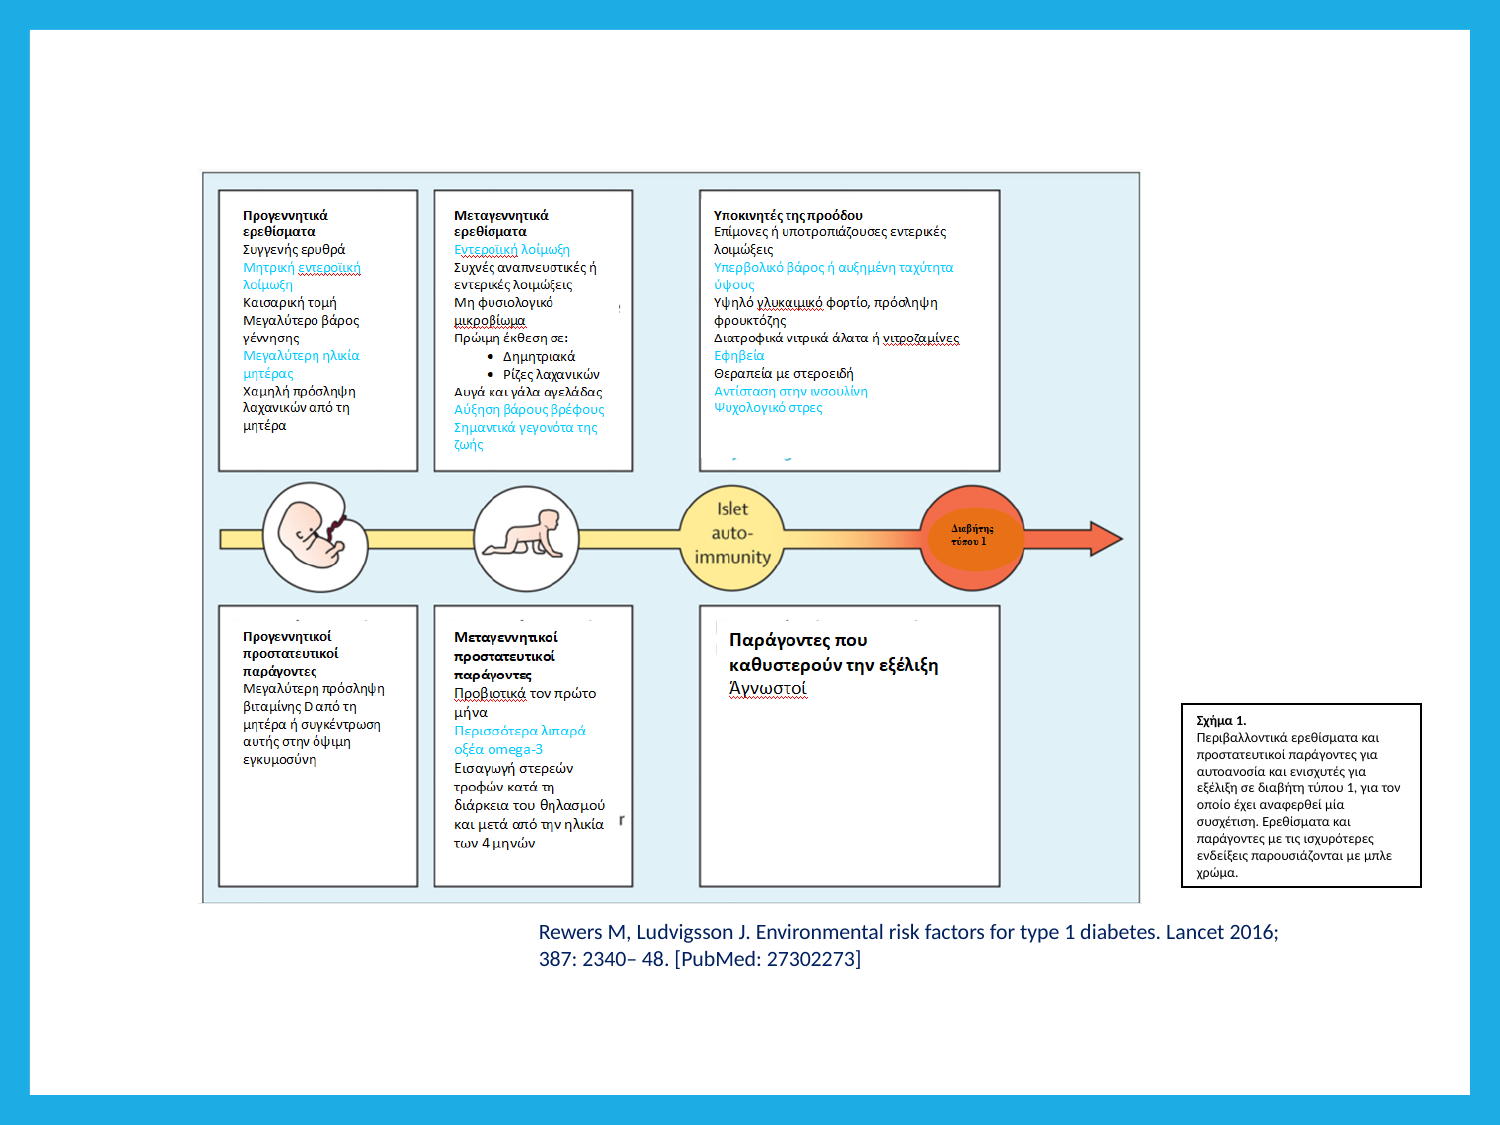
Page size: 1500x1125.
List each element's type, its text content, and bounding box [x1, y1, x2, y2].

text_box Σχήμα 1. Περιβαλλοντικά ερεθίσματα και προστατευτικοί παράγοντες για αυτοανοσία και ενισχυτές για εξέλιξη σε διαβήτη τύπου 1, για τον οποίο έχει αναφερθεί μία συσχέτιση. Ερεθίσματα και παράγοντες με τις ισχυρότερες ενδείξεις παρουσιάζονται με μπλε χρώμα. [1182, 704, 1422, 887]
picture [197, 168, 1142, 905]
text_box Rewers M, Ludvigsson J. Environmental risk factors for type 1 diabetes. Lancet 2016; 387: 2340– 48. [PubMed: 27302273] [523, 910, 1313, 978]
